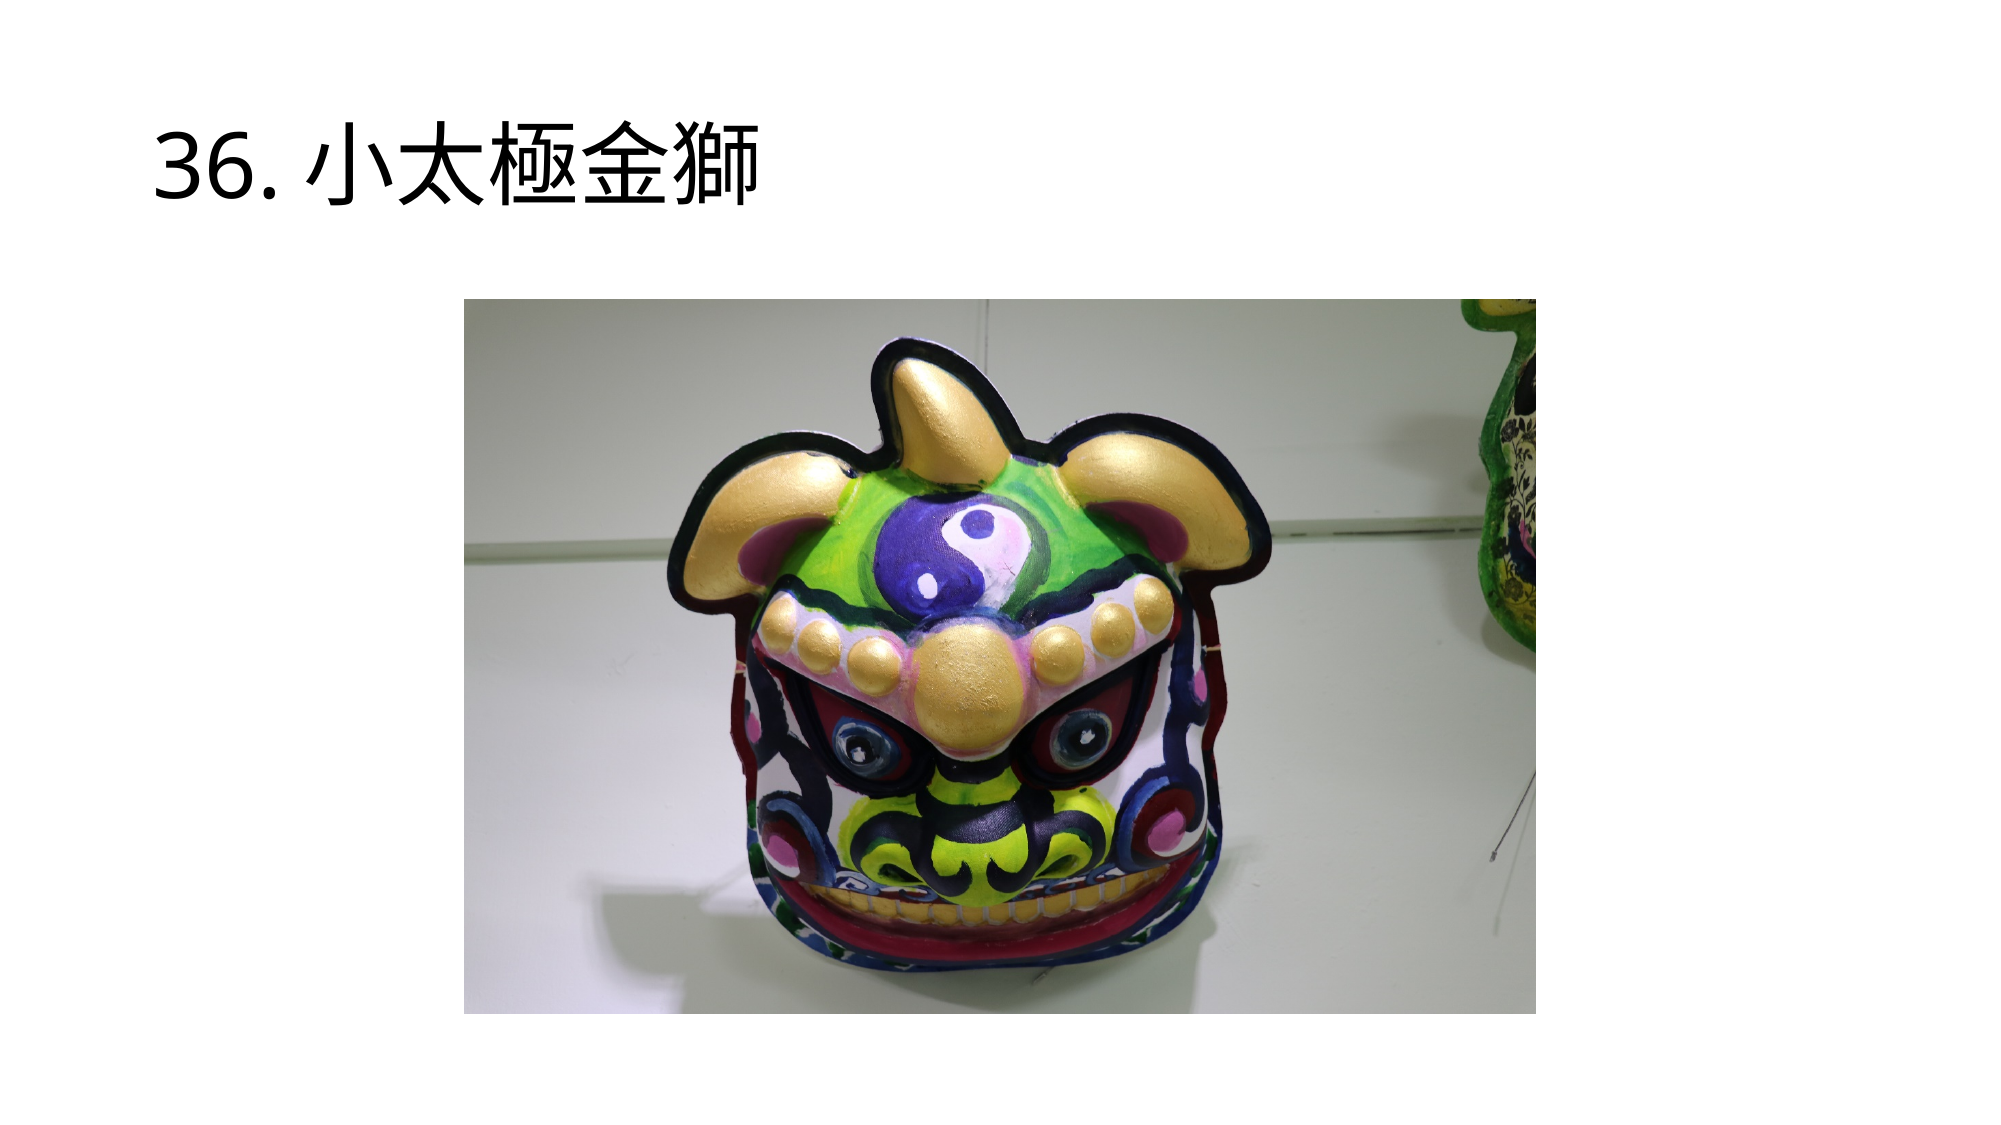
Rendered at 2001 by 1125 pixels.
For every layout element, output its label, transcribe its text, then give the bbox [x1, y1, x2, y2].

title 36.小太極金獅 [137, 59, 1863, 278]
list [464, 299, 1536, 1014]
